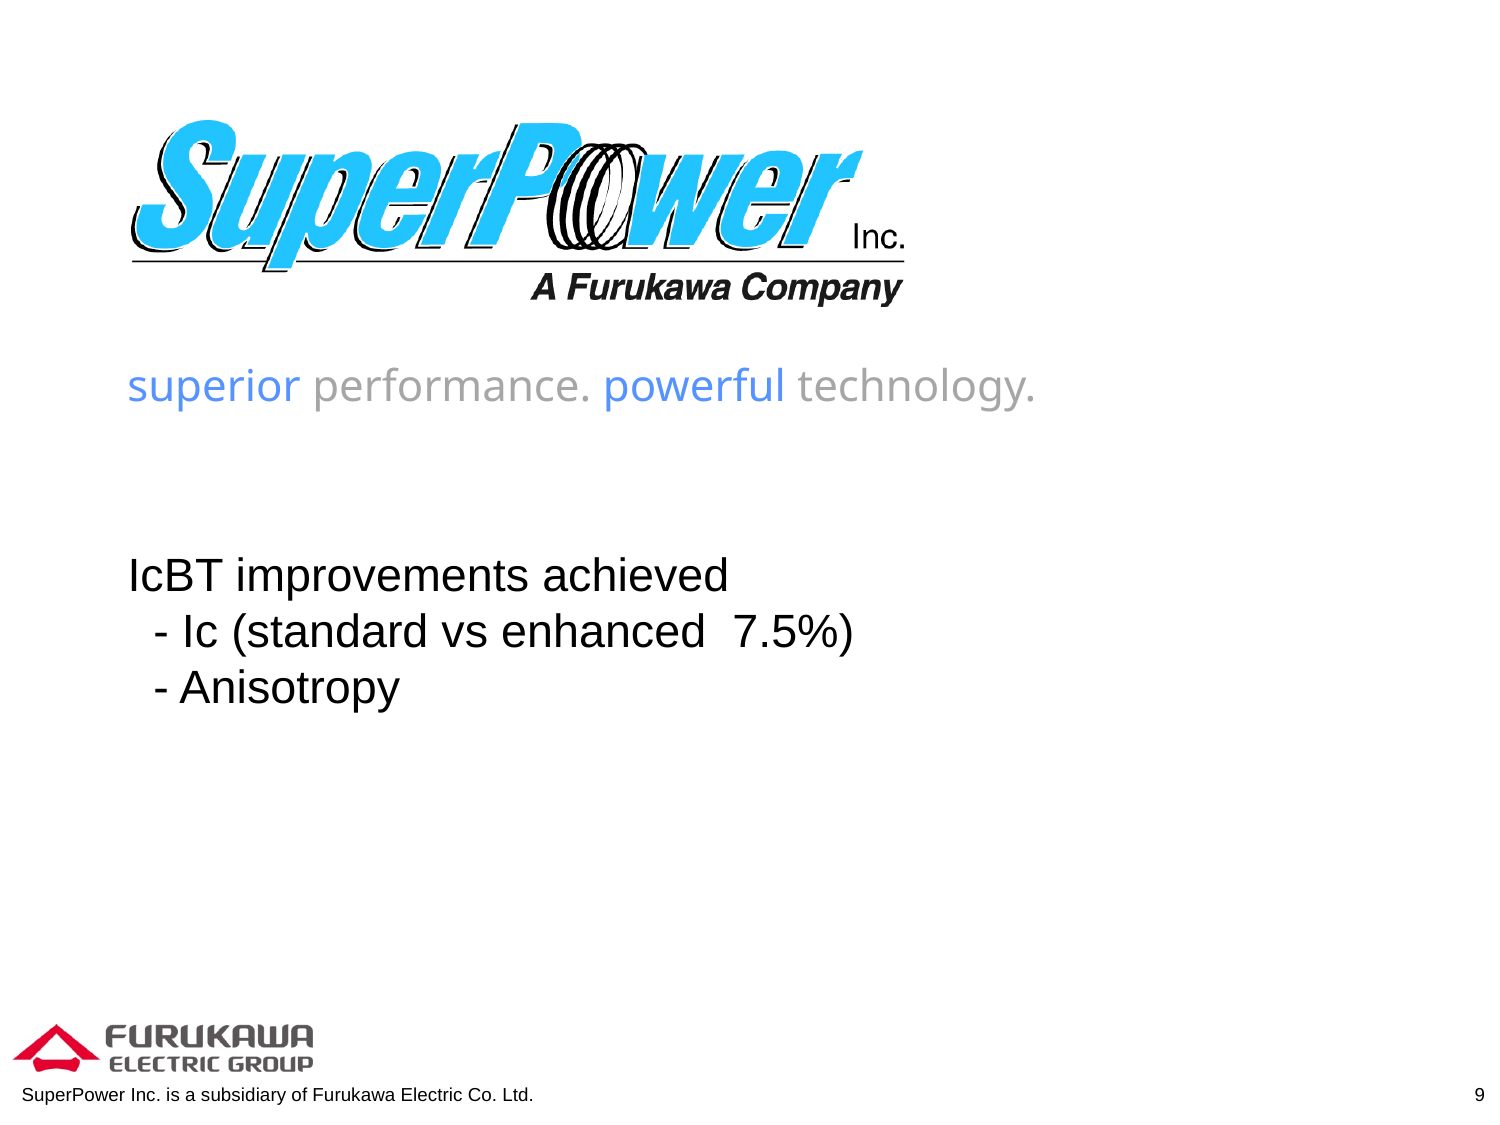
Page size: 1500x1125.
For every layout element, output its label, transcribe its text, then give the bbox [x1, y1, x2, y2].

title IcBT improvements achieved - Ic (standard vs enhanced 7.5%) - Anisotropy [112, 537, 1388, 779]
picture [125, 112, 938, 307]
picture [12, 1024, 313, 1072]
slide_number 9 [1149, 1052, 1500, 1113]
